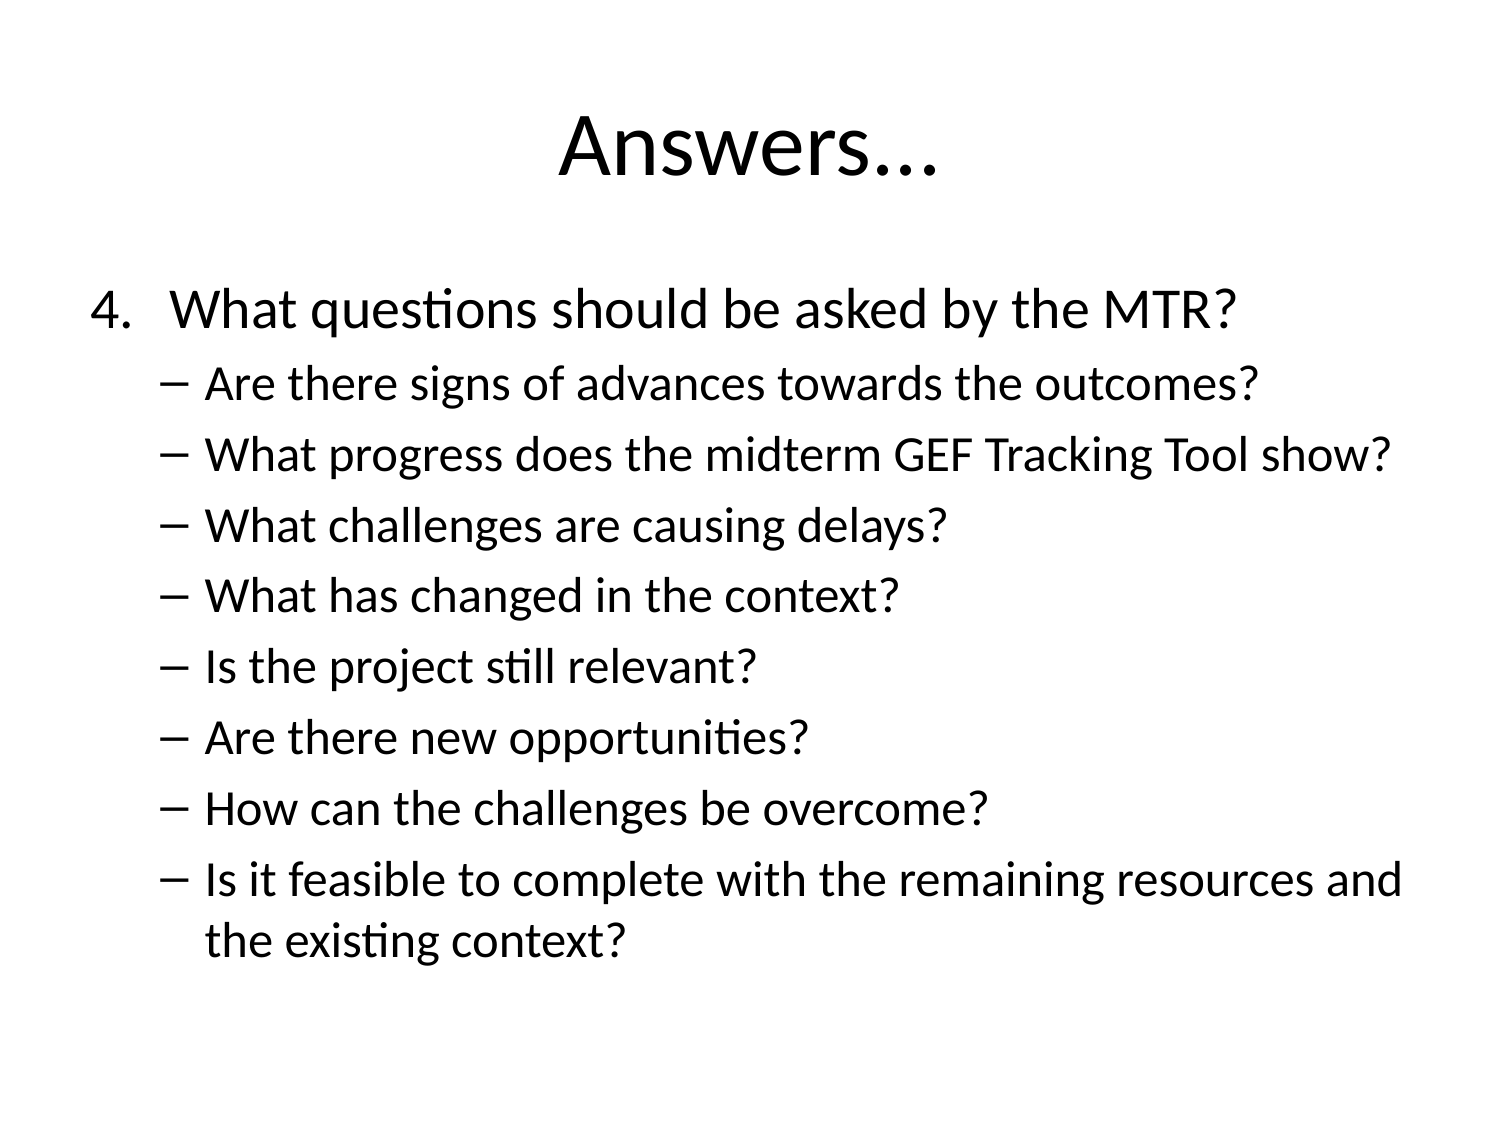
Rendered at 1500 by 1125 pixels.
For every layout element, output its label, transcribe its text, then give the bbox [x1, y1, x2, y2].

list What questions should be asked by the MTR? Are there signs of advances towards the outcomes? What progress does the midterm GEF Tracking Tool show? What challenges are causing delays? What has changed in the context? Is the project still relevant? Are there new opportunities? How can the challenges be overcome? Is it feasible to complete with the remaining resources and the existing context? [75, 262, 1425, 1005]
title Answers... [75, 45, 1425, 233]
